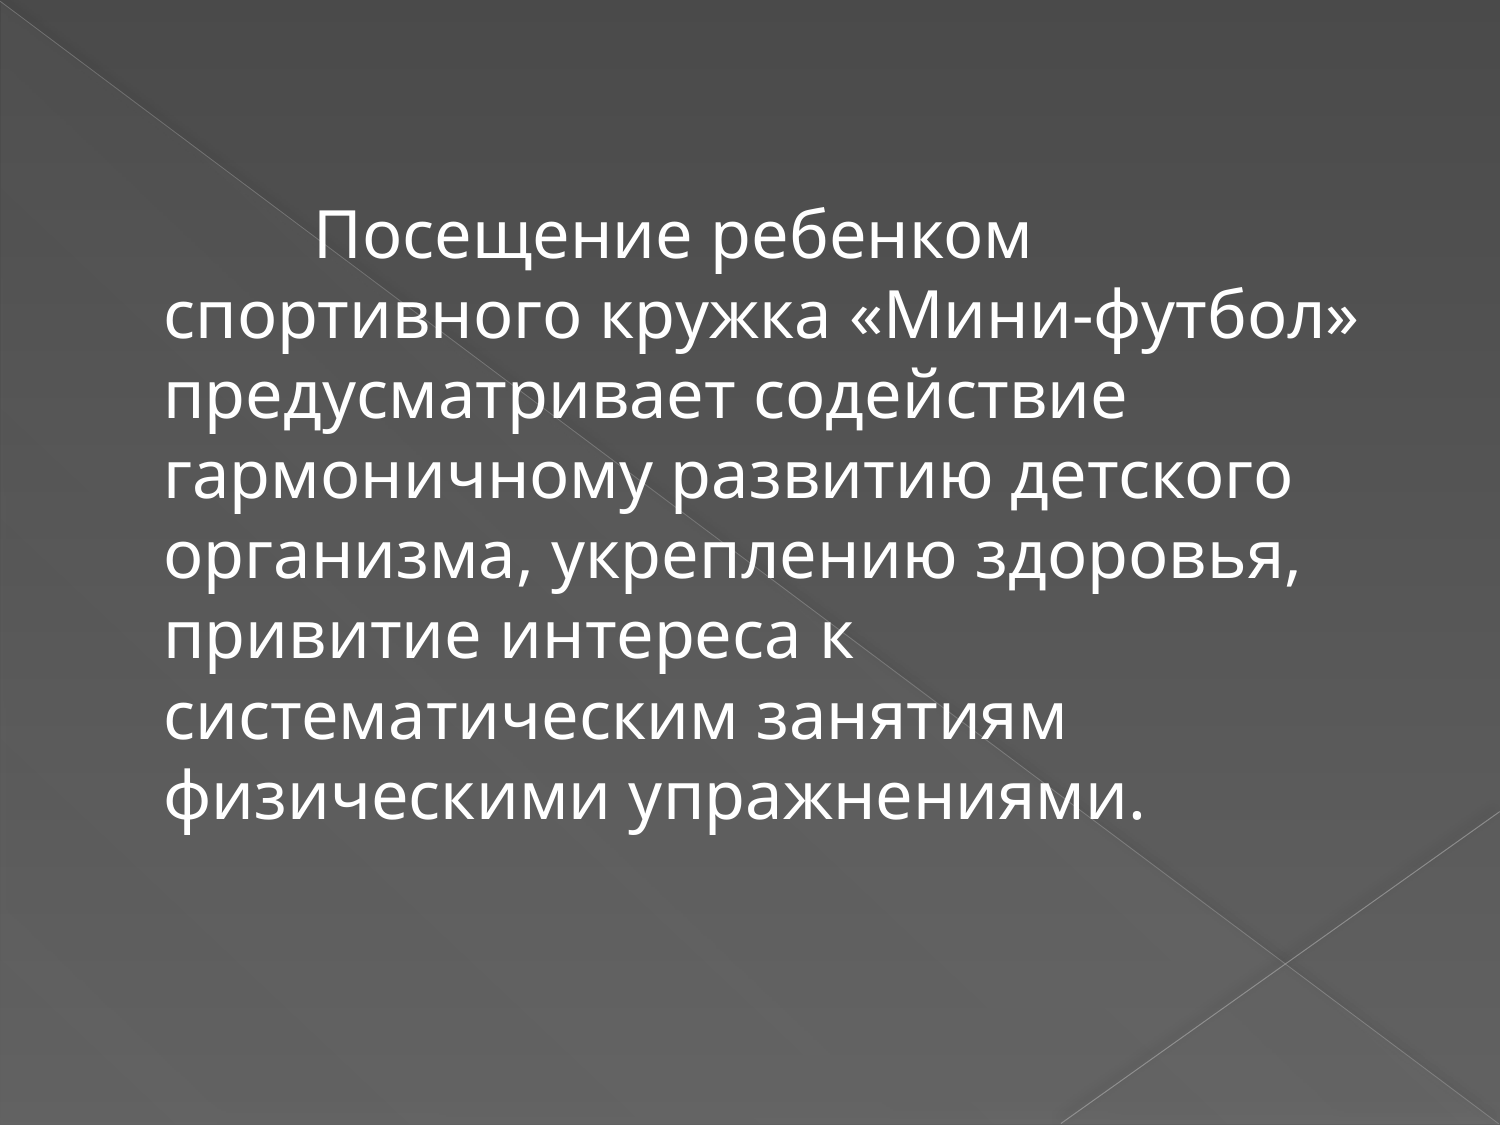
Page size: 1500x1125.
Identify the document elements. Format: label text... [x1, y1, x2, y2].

list Посещение ребенком спортивного кружка «Мини-футбол» предусматривает содействие гармоничному развитию детского организма, укреплению здоровья, привитие интереса к систематическим занятиям физическими упражнениями. [75, 184, 1425, 1059]
